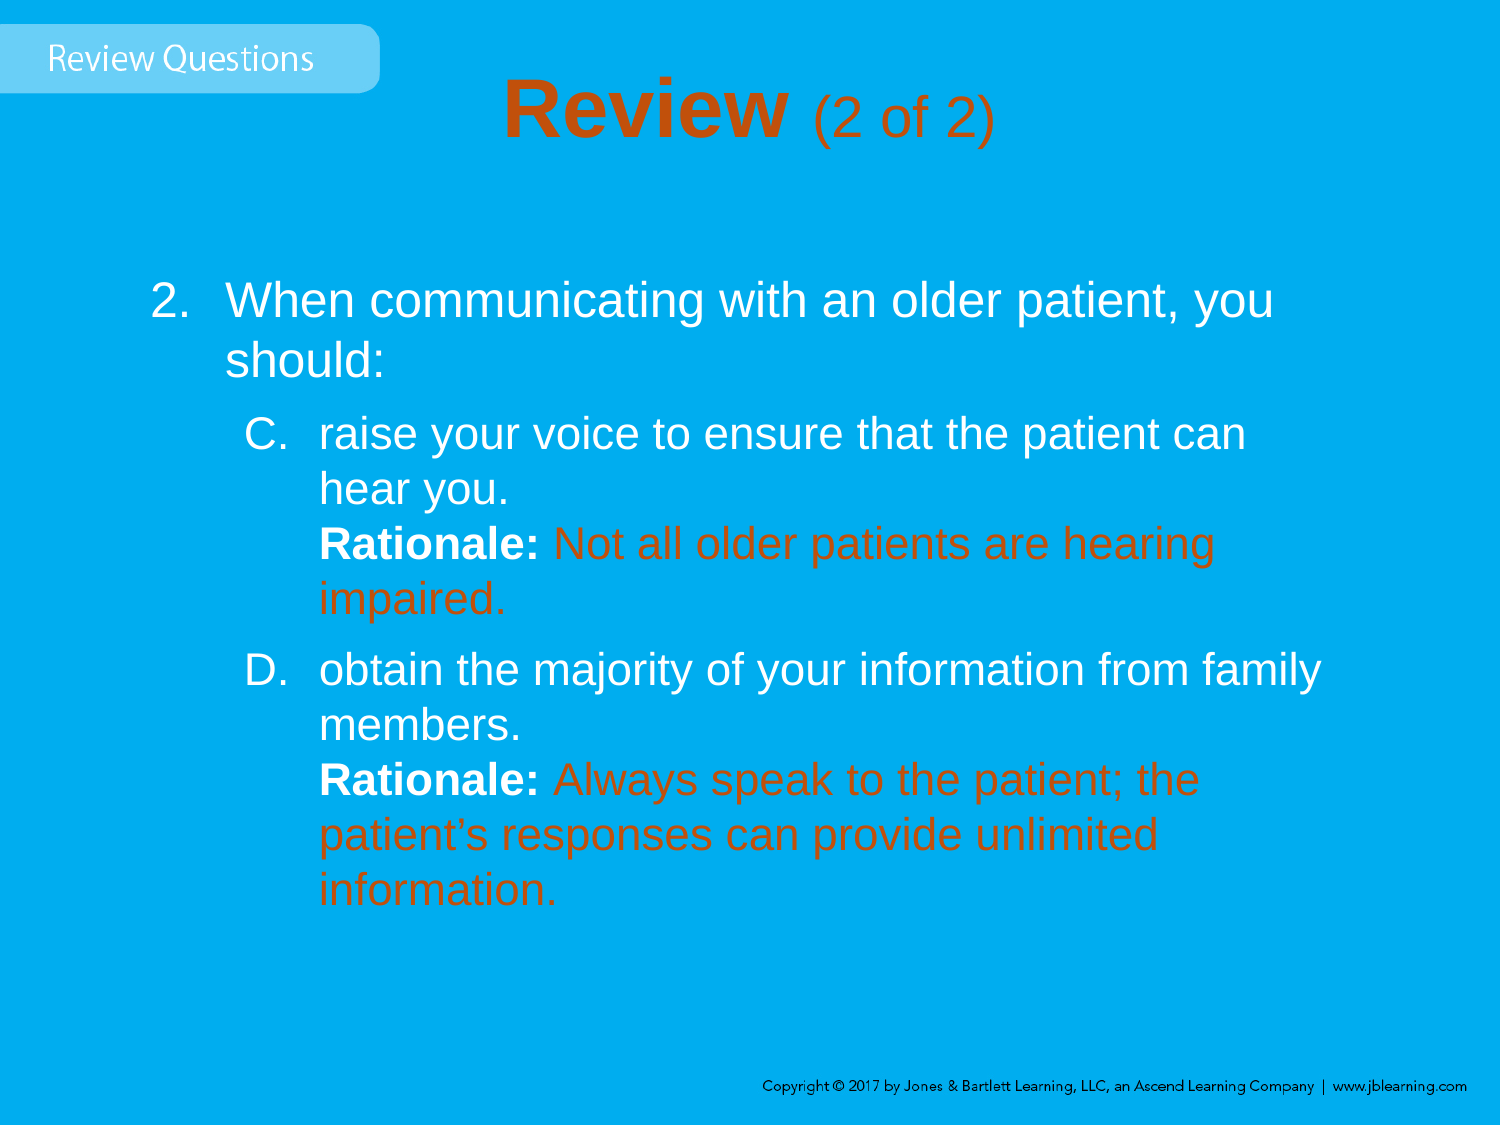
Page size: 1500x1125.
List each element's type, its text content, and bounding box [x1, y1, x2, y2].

list When communicating with an older patient, you should: raise your voice to ensure that the patient can hear you. Rationale: Not all older patients are hearing impaired. obtain the majority of your information from family members. Rationale: Always speak to the patient; the patient’s responses can provide unlimited information. [112, 237, 1388, 1025]
picture [0, 25, 377, 93]
title Review (2 of 2) [112, 37, 1388, 188]
